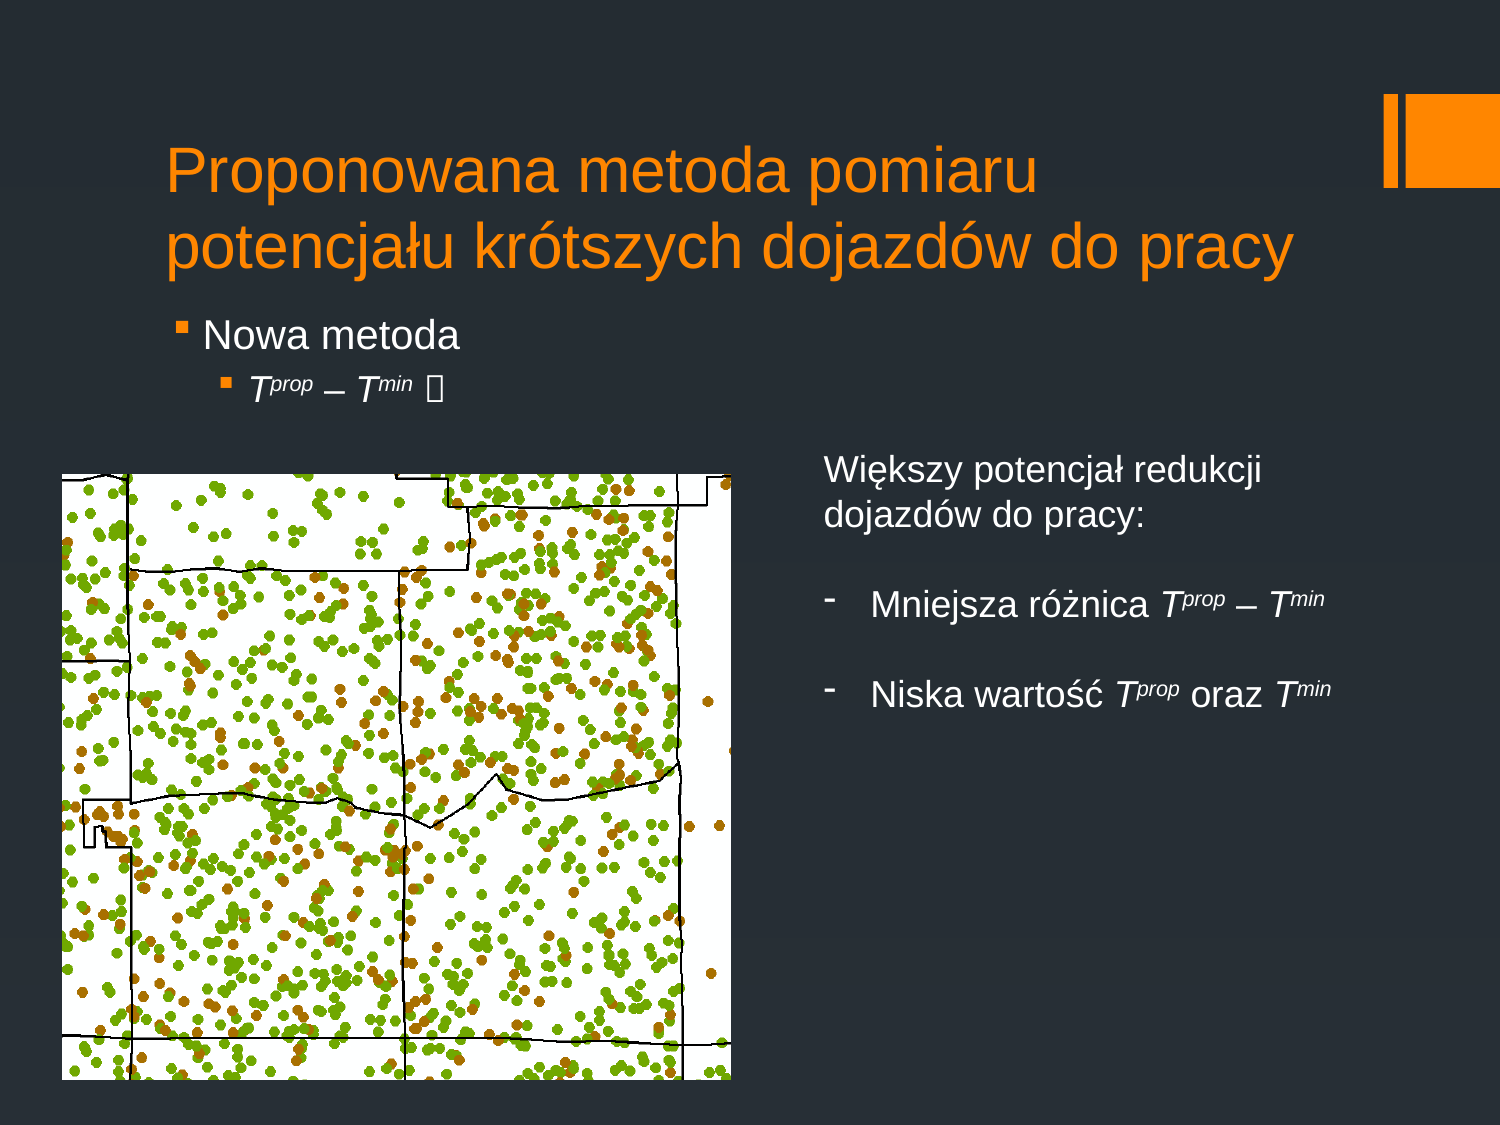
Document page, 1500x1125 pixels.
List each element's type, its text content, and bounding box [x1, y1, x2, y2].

list Nowa metoda Tprop – Tmin  [150, 299, 1350, 1035]
title Proponowana metoda pomiaru potencjału krótszych dojazdów do pracy [150, 99, 1350, 290]
picture [61, 474, 731, 1080]
text_box Większy potencjał redukcji dojazdów do pracy: Mniejsza różnica Tprop – Tmin Niska wartość Tprop oraz Tmin [808, 437, 1358, 723]
